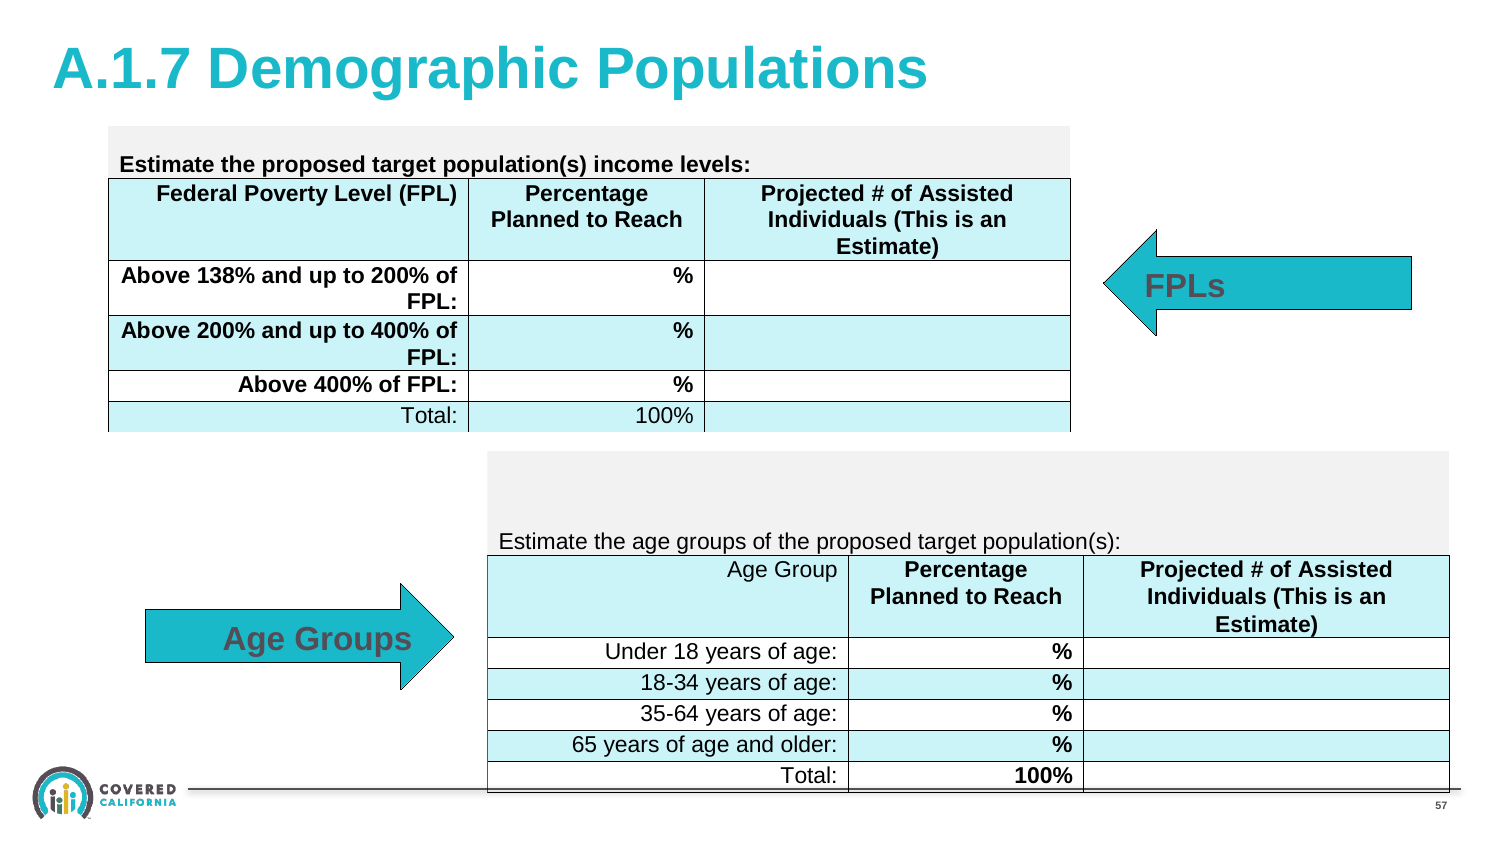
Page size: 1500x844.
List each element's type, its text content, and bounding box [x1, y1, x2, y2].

text_box Age Groups [145, 583, 454, 690]
title A.1.7 Demographic Populations [37, 22, 1463, 127]
text_box FPLs [1103, 229, 1412, 336]
picture [30, 764, 178, 823]
picture [107, 125, 1463, 822]
